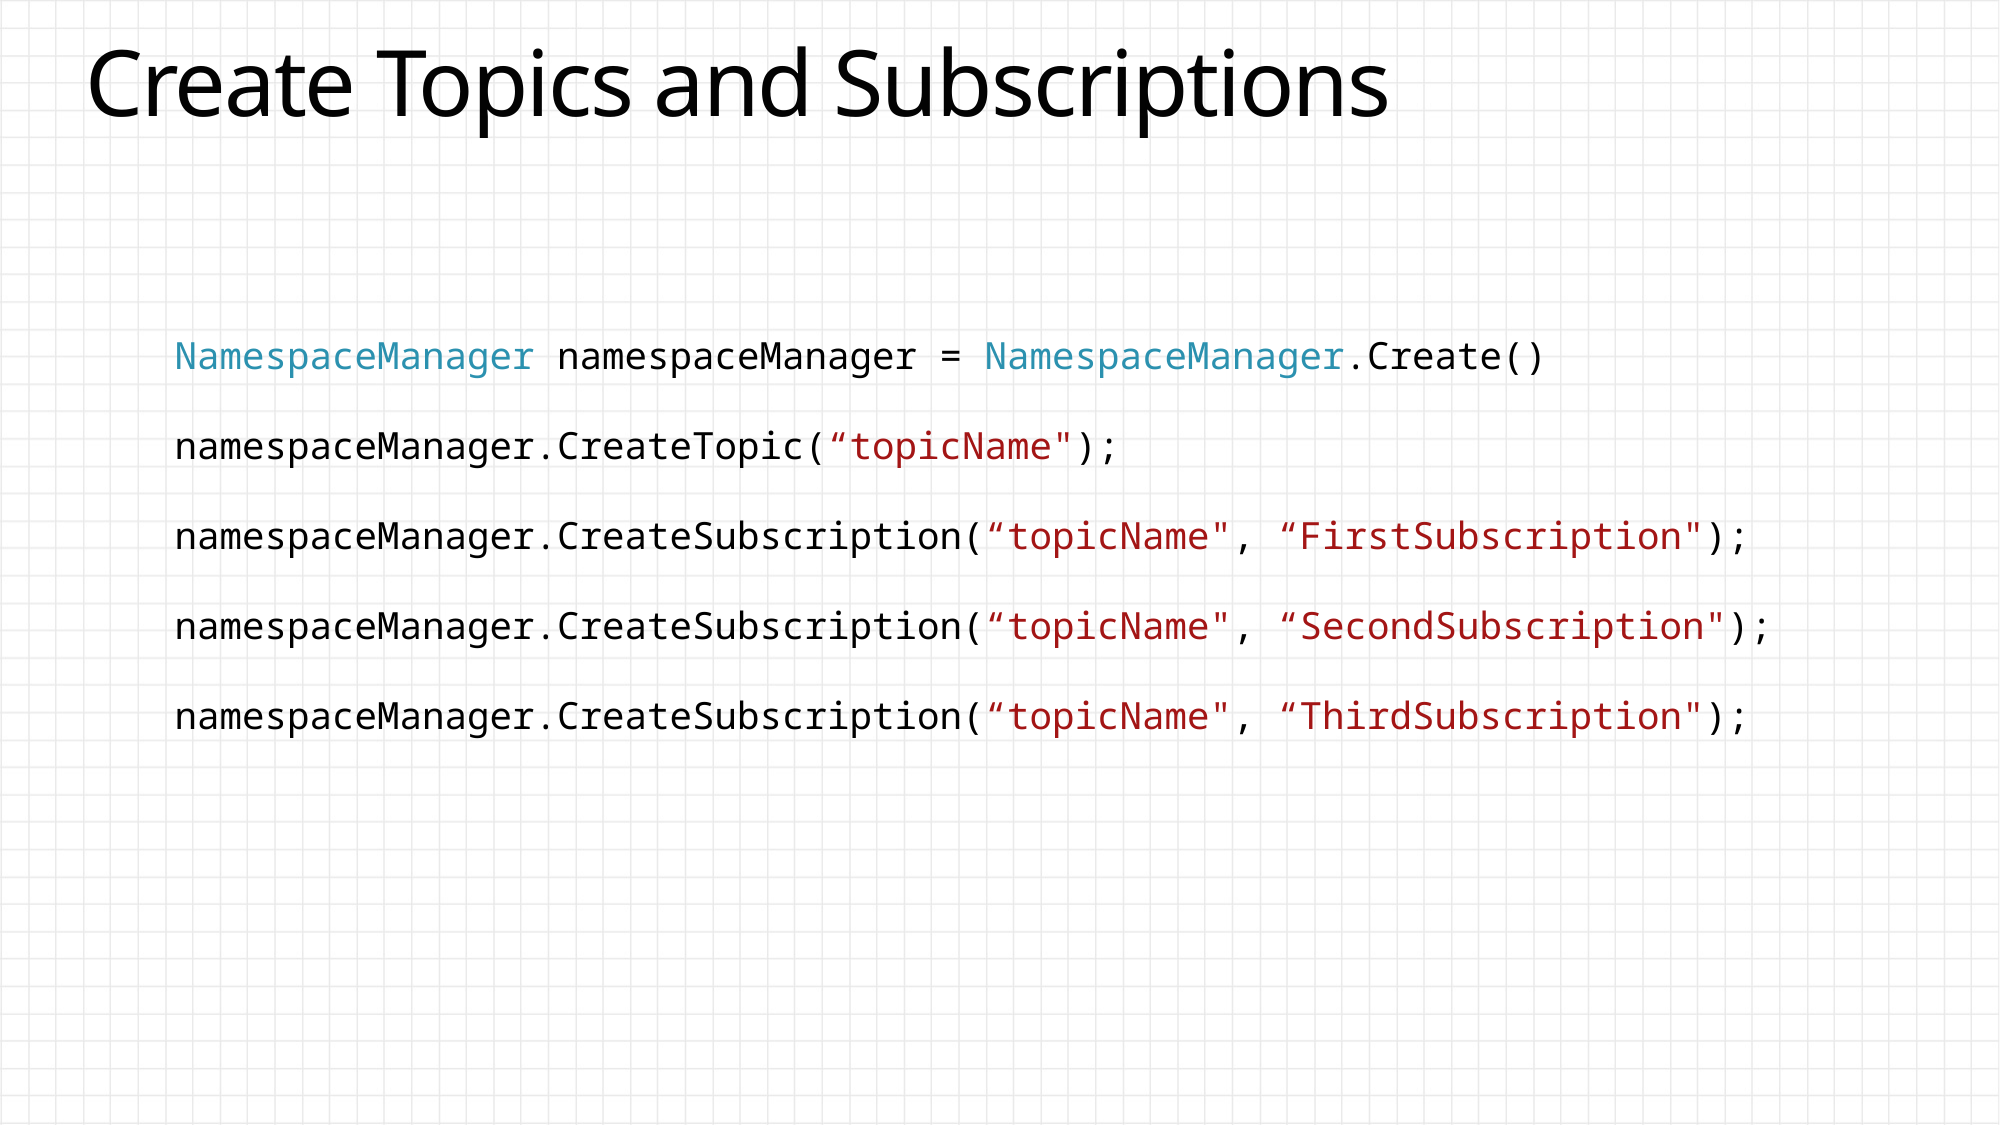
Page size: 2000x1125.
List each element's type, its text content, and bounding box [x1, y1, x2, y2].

text_box NamespaceManager namespaceManager = NamespaceManager.Create() namespaceManager.CreateTopic(“topicName"); namespaceManager.CreateSubscription(“topicName", “FirstSubscription"); namespaceManager.CreateSubscription(“topicName", “SecondSubscription"); namespaceManager.CreateSubscription(“topicName", “ThirdSubscription"); [137, 324, 1963, 790]
picture [0, 0, 2000, 1125]
title Create Topics and Subscriptions [85, 37, 1914, 138]
